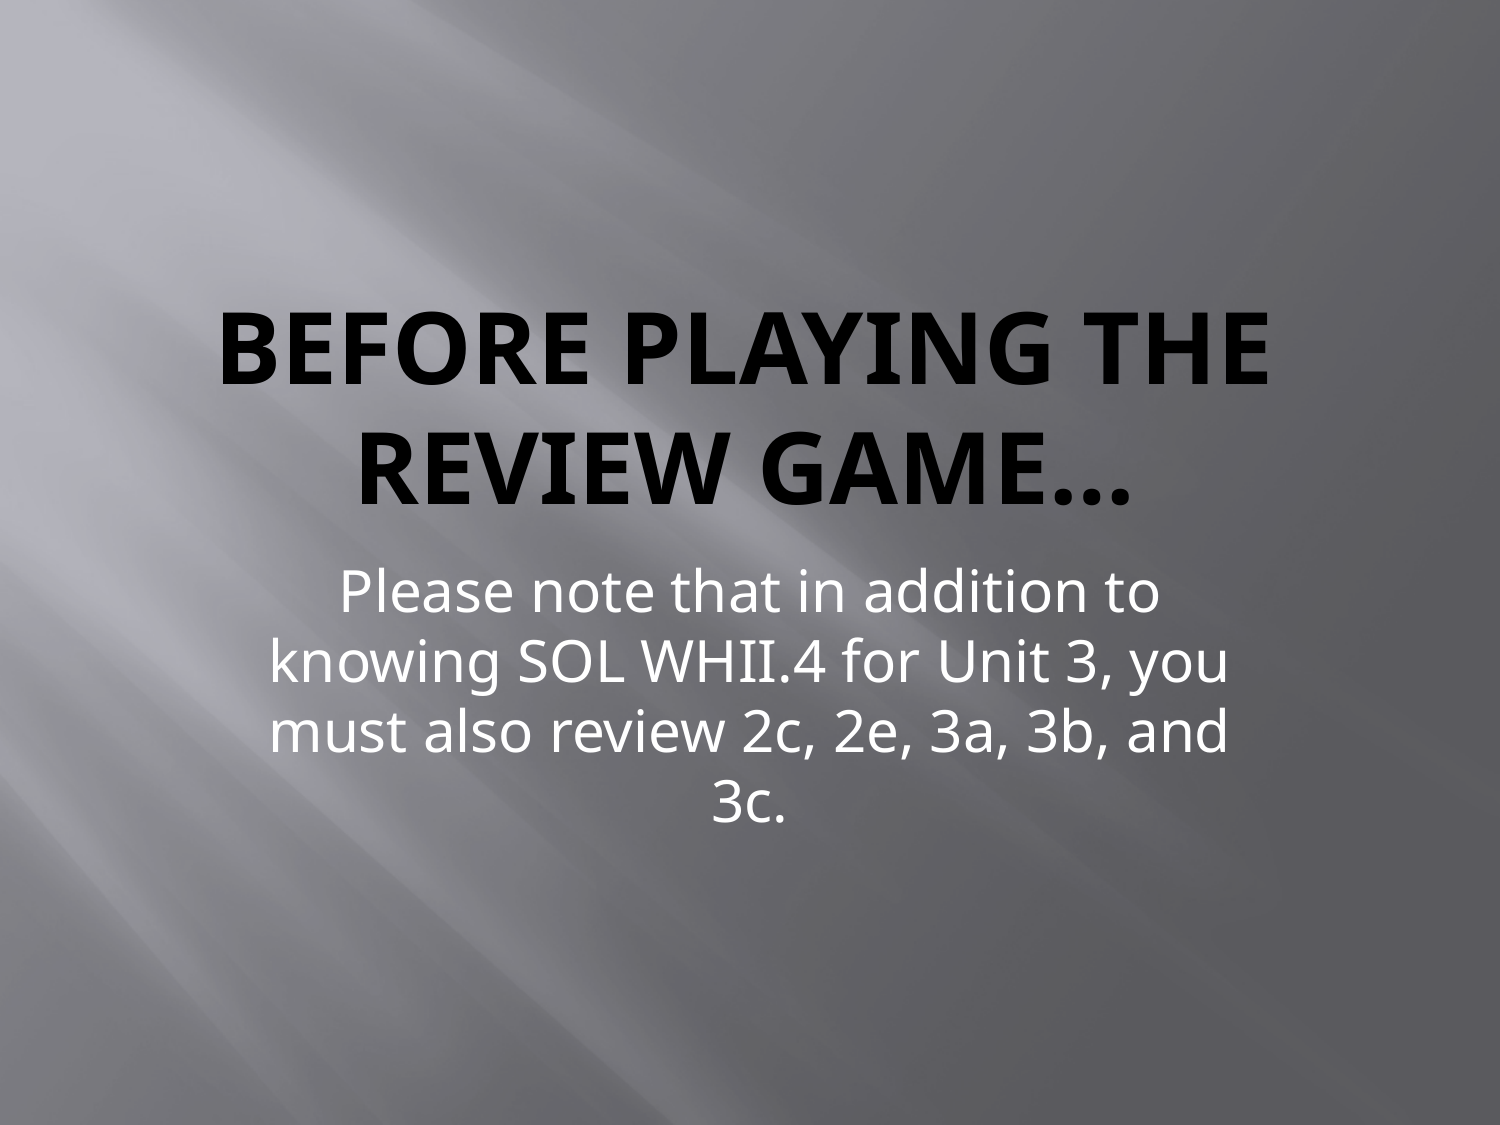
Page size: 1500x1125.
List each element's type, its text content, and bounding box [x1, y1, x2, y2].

title Before Playing the review game… [69, 224, 1420, 525]
subtitle Please note that in addition to knowing SOL WHII.4 for Unit 3, you must also review 2c, 2e, 3a, 3b, and 3c. [225, 546, 1275, 834]
